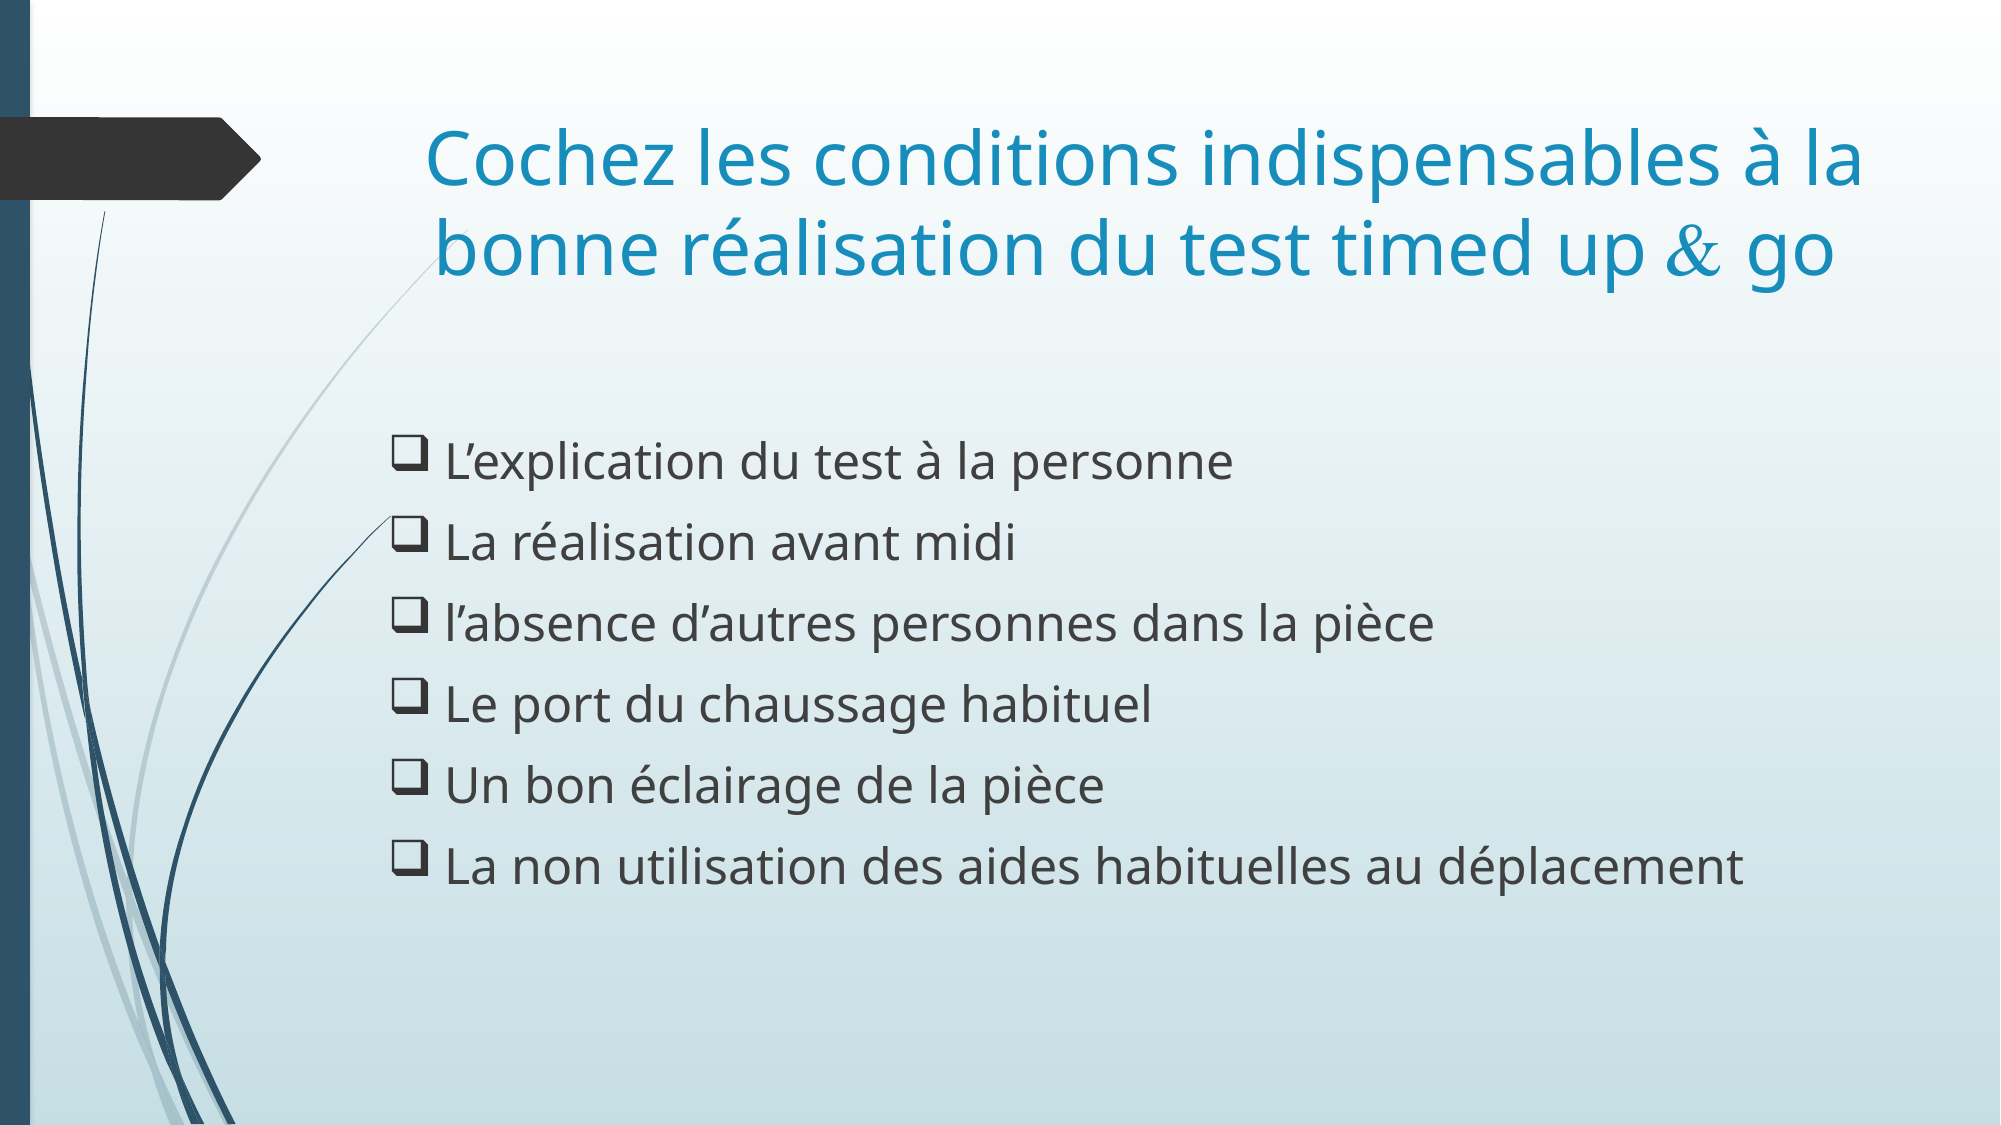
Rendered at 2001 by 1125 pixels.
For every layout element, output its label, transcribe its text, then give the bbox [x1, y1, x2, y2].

list L’explication du test à la personne La réalisation avant midi l’absence d’autres personnes dans la pièce Le port du chaussage habituel Un bon éclairage de la pièce La non utilisation des aides habituelles au déplacement [372, 362, 1888, 963]
title Cochez les conditions indispensables à la bonne réalisation du test timed up  go [372, 102, 1918, 337]
